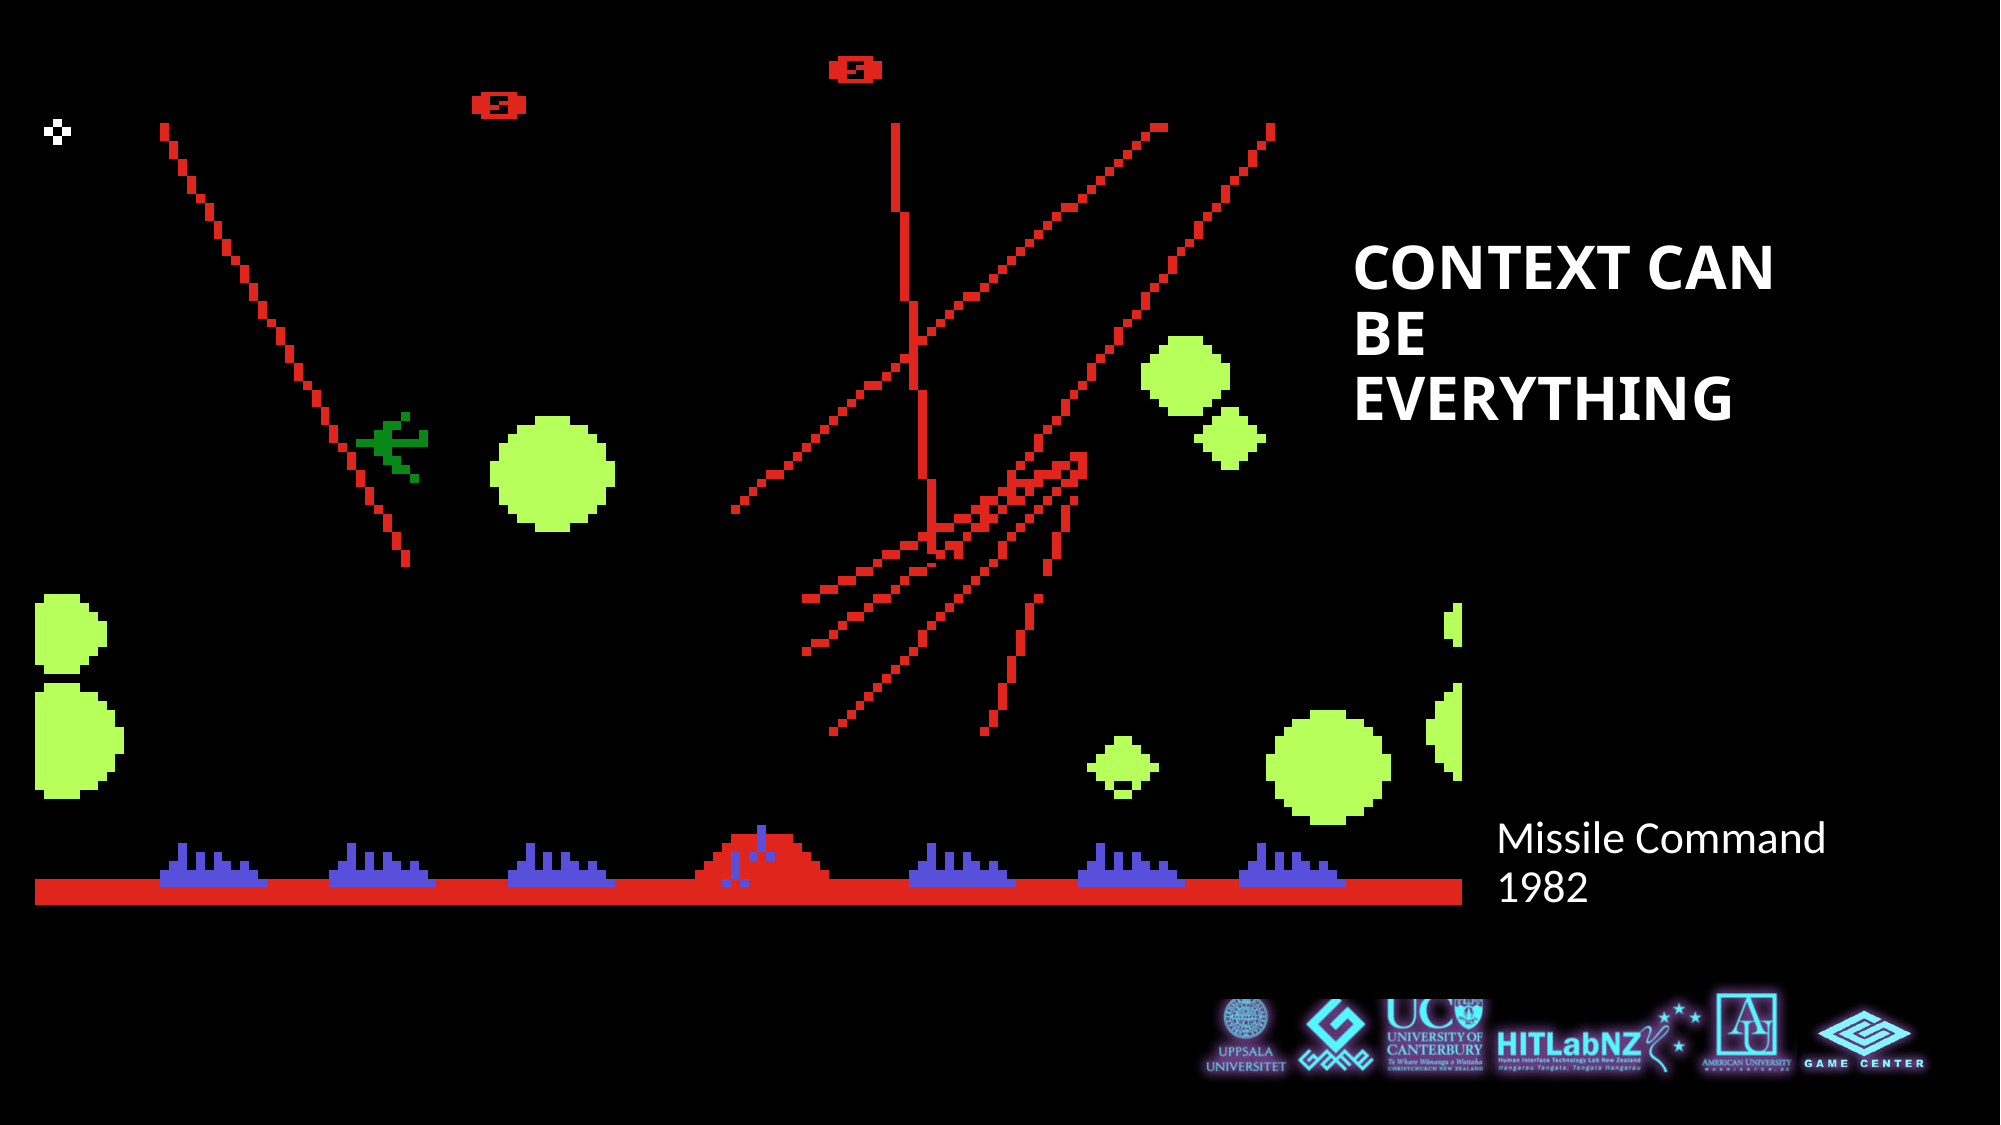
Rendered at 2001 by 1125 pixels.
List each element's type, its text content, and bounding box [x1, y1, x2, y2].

picture [0, 0, 1950, 1107]
title CONTEXT CAN BE EVERYTHING [1498, 229, 1809, 442]
text_box Missile Command 1982 [1498, 806, 1888, 981]
